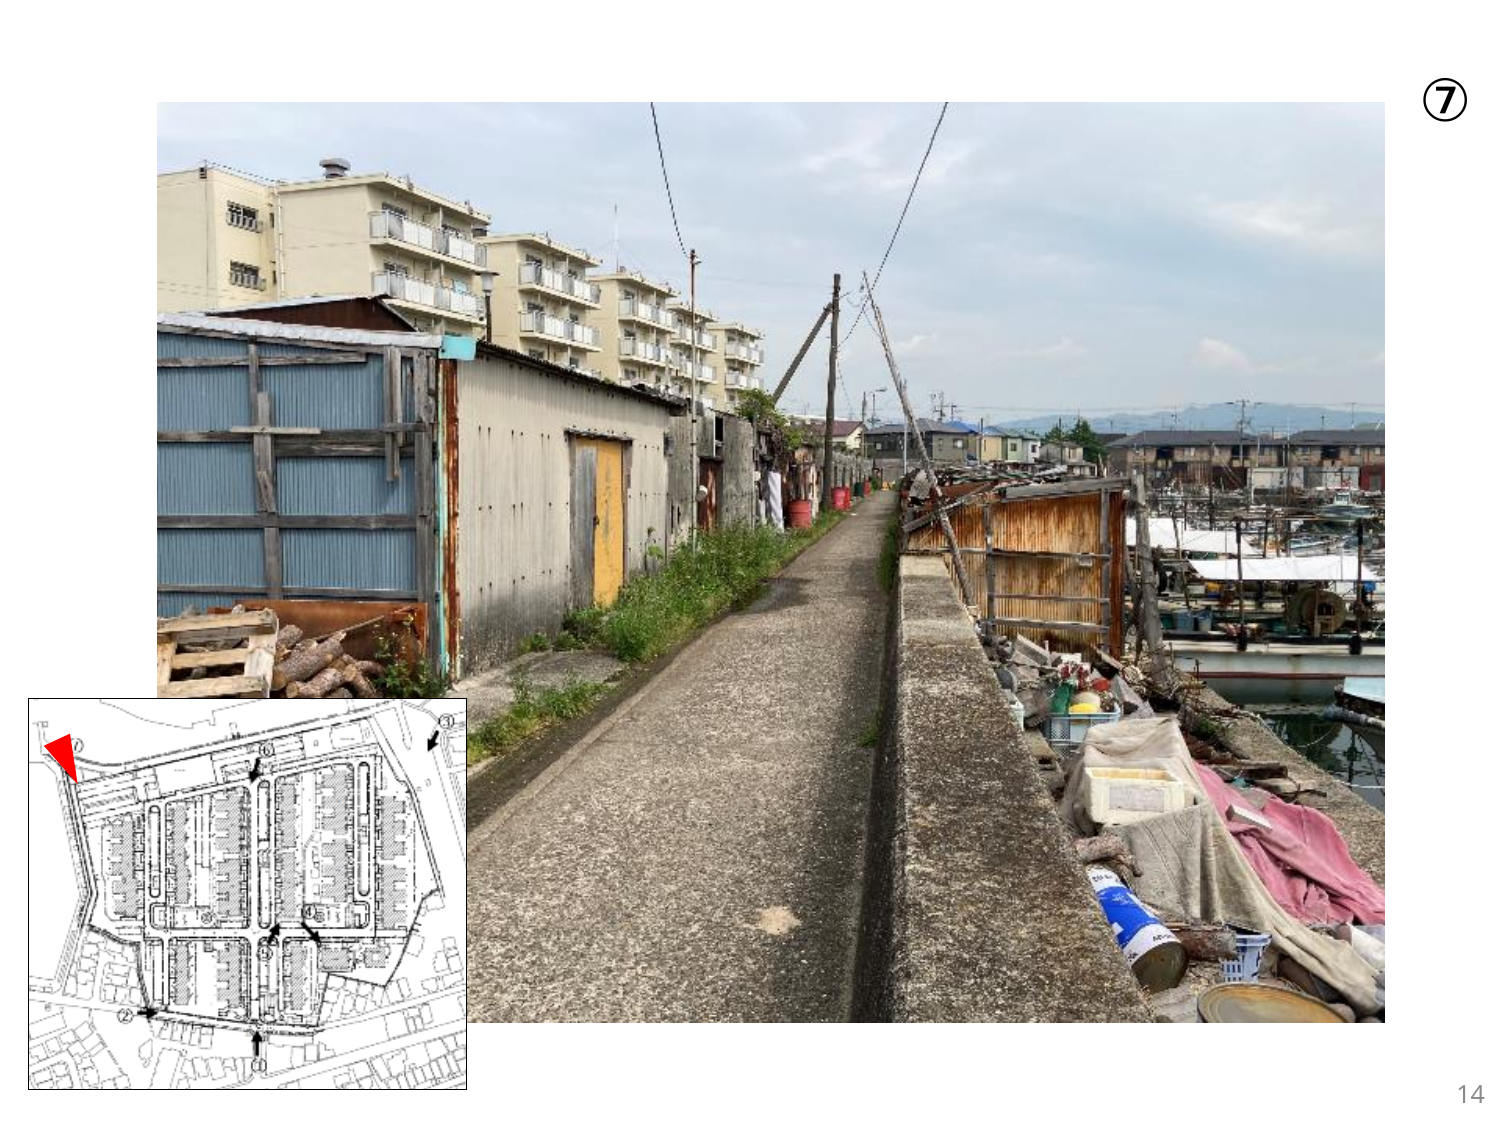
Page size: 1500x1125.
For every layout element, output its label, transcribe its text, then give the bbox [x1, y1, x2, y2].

picture [28, 698, 467, 1090]
title ⑦ [1404, 55, 1500, 150]
slide_number 14 [1430, 1065, 1500, 1125]
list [157, 102, 1385, 1023]
